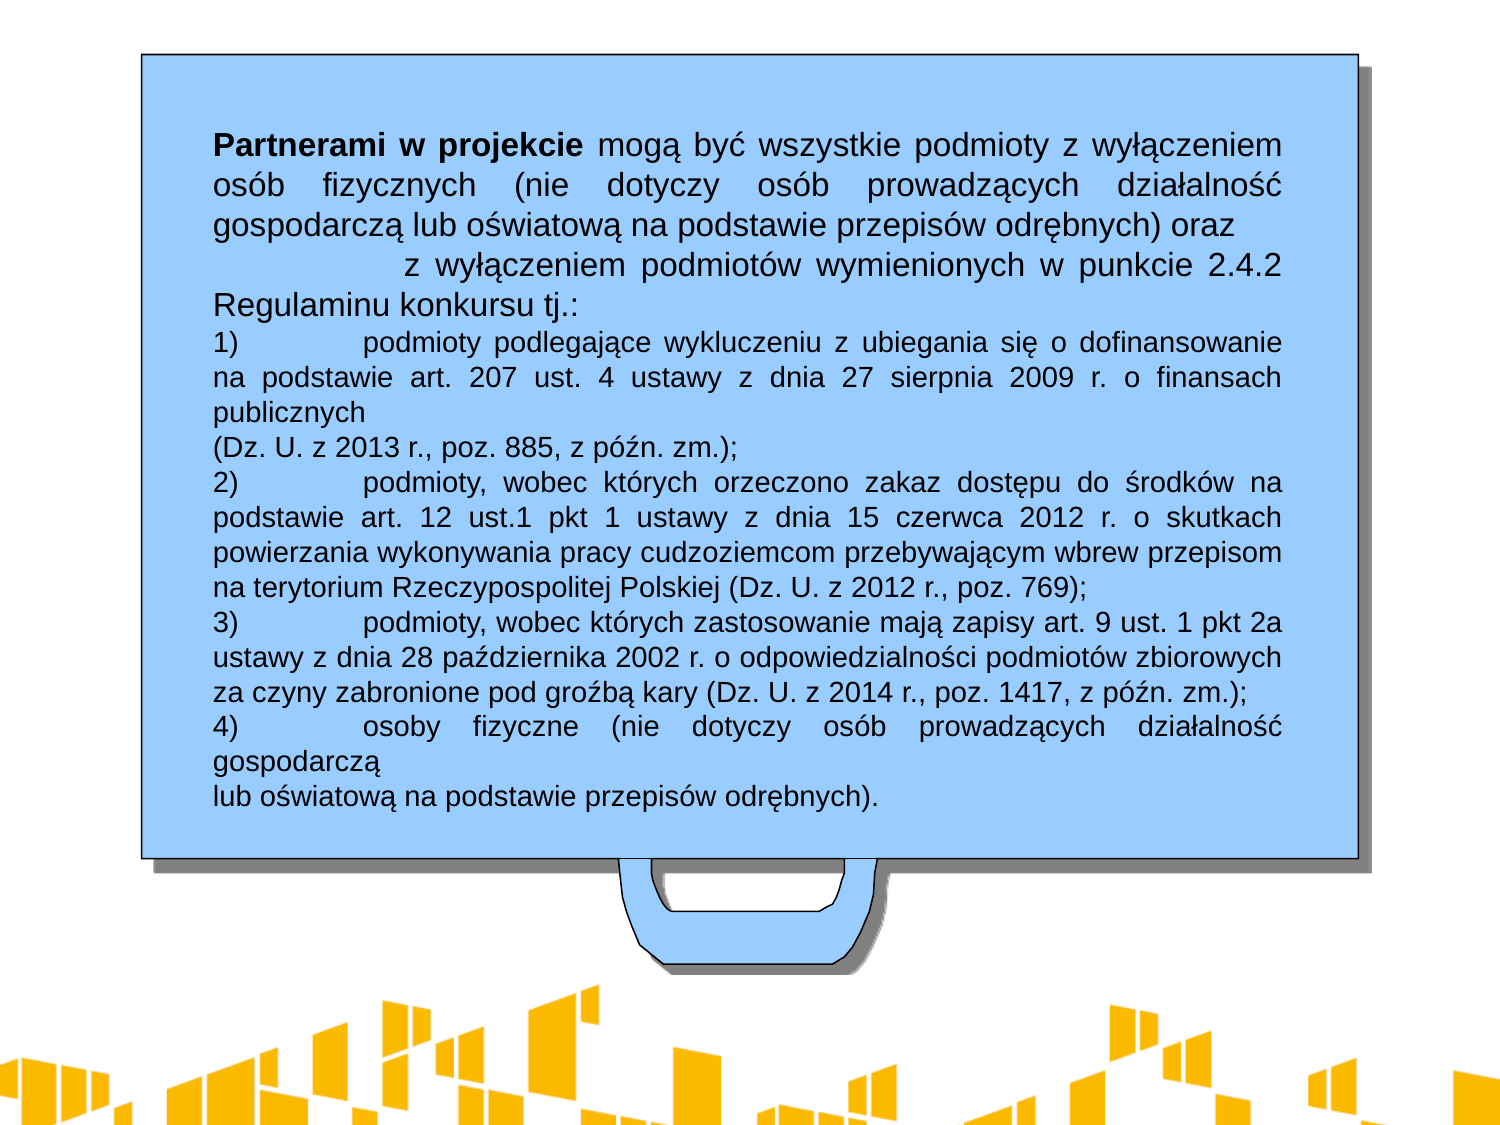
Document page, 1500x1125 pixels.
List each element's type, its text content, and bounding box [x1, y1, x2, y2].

picture [0, 975, 1500, 1125]
text_box Partnerami w projekcie mogą być wszystkie podmioty z wyłączeniem osób fizycznych (nie dotyczy osób prowadzących działalność gospodarczą lub oświatową na podstawie przepisów odrębnych) oraz z wyłączeniem podmiotów wymienionych w punkcie 2.4.2 Regulaminu konkursu tj.: 1) podmioty podlegające wykluczeniu z ubiegania się o dofinansowanie na podstawie art. 207 ust. 4 ustawy z dnia 27 sierpnia 2009 r. o finansach publicznych (Dz. U. z 2013 r., poz. 885, z późn. zm.); 2) podmioty, wobec których orzeczono zakaz dostępu do środków na podstawie art. 12 ust.1 pkt 1 ustawy z dnia 15 czerwca 2012 r. o skutkach powierzania wykonywania pracy cudzoziemcom przebywającym wbrew przepisom na terytorium Rzeczypospolitej Polskiej (Dz. U. z 2012 r., poz. 769); 3) podmioty, wobec których zastosowanie mają zapisy art. 9 ust. 1 pkt 2a ustawy z dnia 28 października 2002 r. o odpowiedzialności podmiotów zbiorowych za czyny zabronione pod groźbą kary (Dz. U. z 2014 r., poz. 1417, z późn. zm.); 4) osoby fizyczne (nie dotyczy osób prowadzących działalność gospodarczą lub oświatową na podstawie przepisów odrębnych). [141, 54, 1359, 965]
